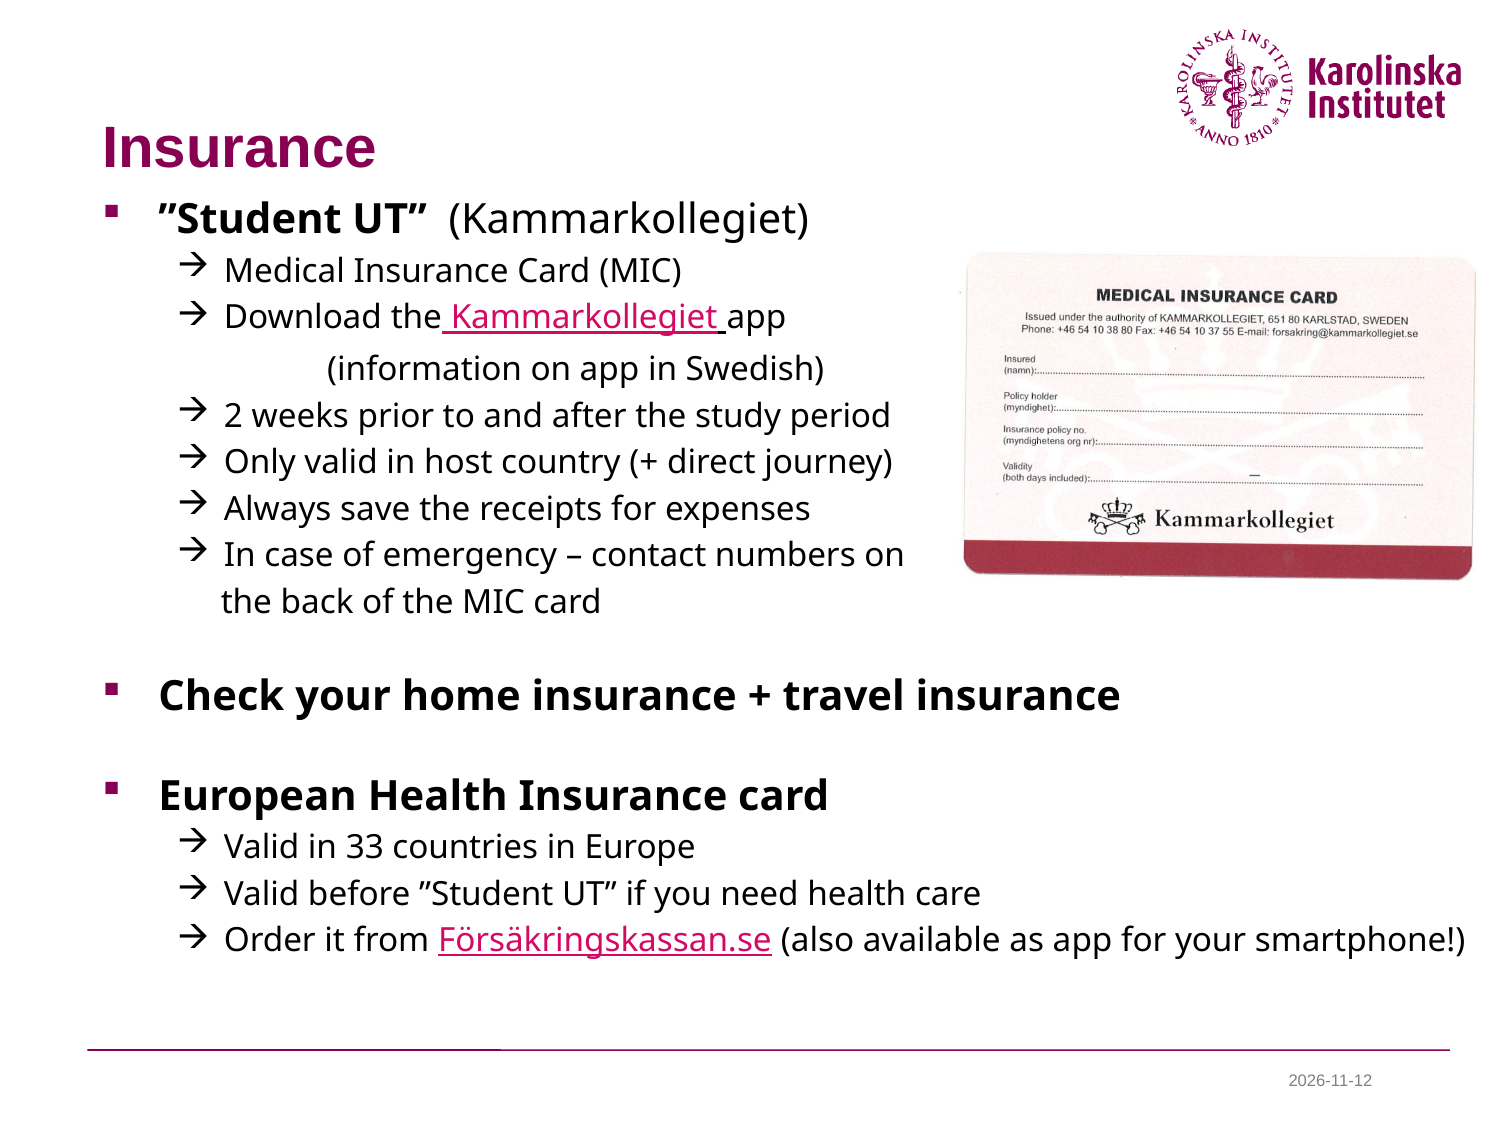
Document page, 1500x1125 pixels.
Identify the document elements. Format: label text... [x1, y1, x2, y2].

title Insurance [86, 101, 1362, 184]
list ”Student UT” (Kammarkollegiet) Medical Insurance Card (MIC) Download the Kammarkollegiet app (information on app in Swedish) 2 weeks prior to and after the study period Only valid in host country (+ direct journey) Always save the receipts for expenses In case of emergency – contact numbers on the back of the MIC card Check your home insurance + travel insurance European Health Insurance card Valid in 33 countries in Europe Valid before ”Student UT” if you need health care Order it from Försäkringskassan.se (also available as app for your smartphone!) [86, 184, 1500, 1012]
picture [953, 243, 1481, 603]
picture [1177, 29, 1461, 146]
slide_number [1074, 1062, 1388, 1100]
